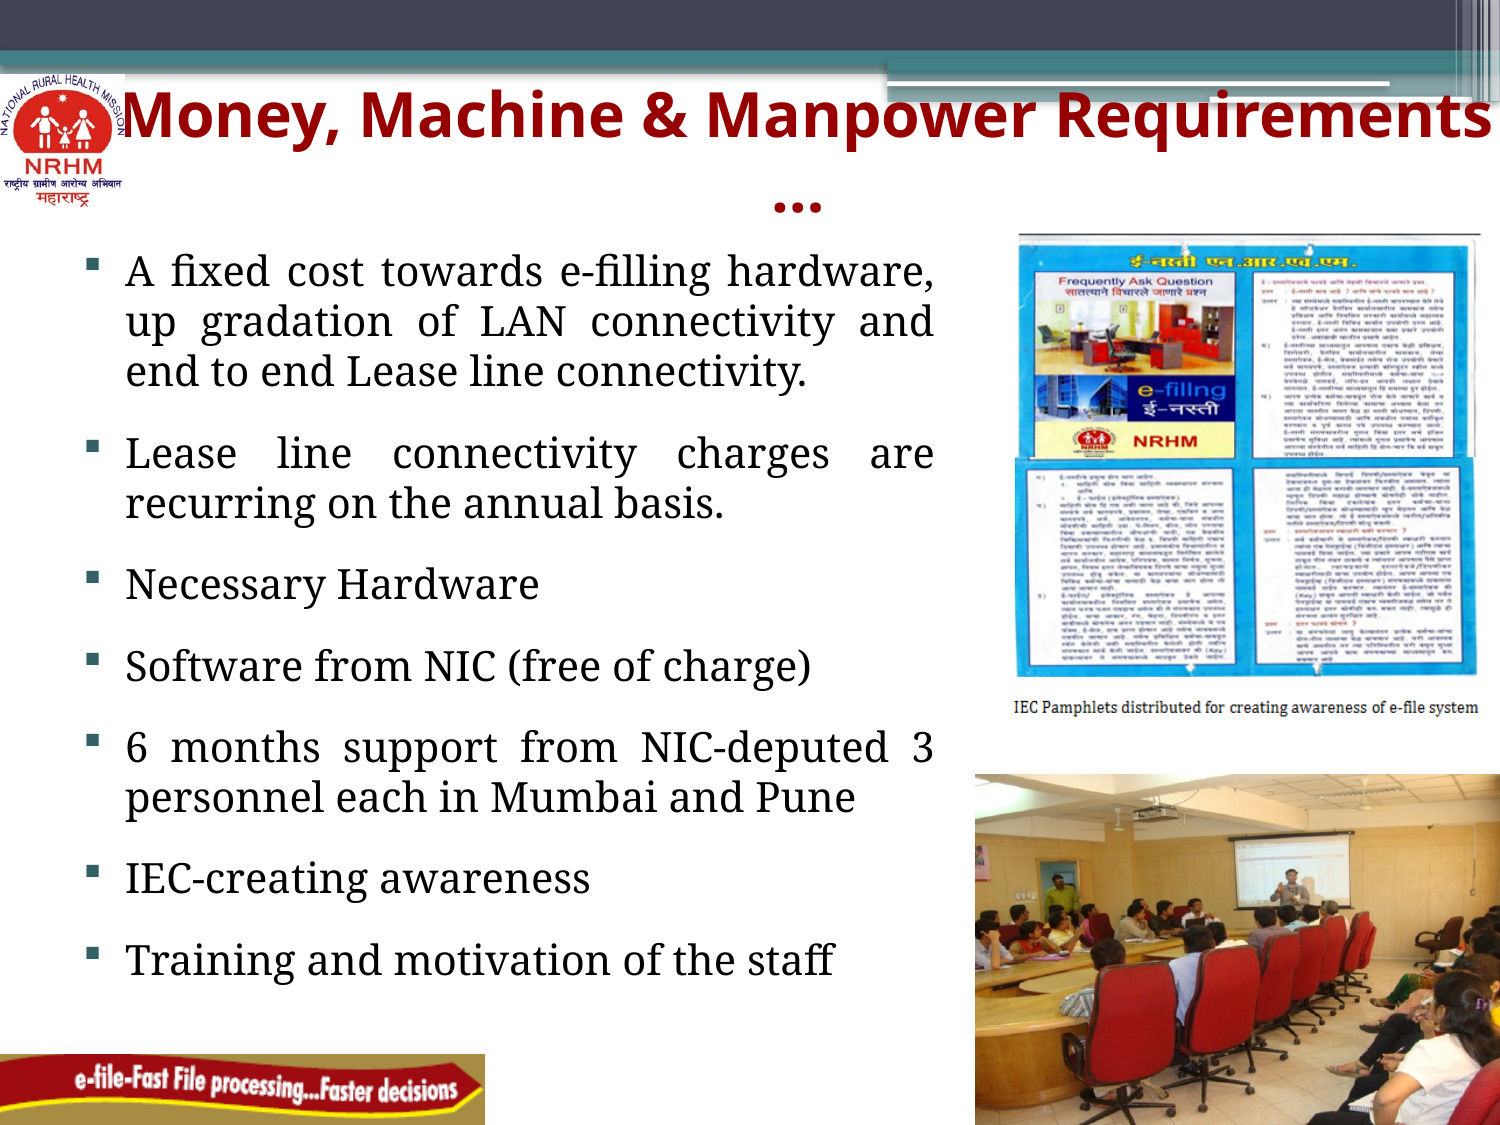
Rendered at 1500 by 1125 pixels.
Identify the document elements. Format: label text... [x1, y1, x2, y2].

picture [0, 74, 126, 207]
picture [987, 229, 1500, 726]
list A fixed cost towards e-filling hardware, up gradation of LAN connectivity and end to end Lease line connectivity. Lease line connectivity charges are recurring on the annual basis. Necessary Hardware Software from NIC (free of charge) 6 months support from NIC-deputed 3 personnel each in Mumbai and Pune IEC-creating awareness Training and motivation of the staff [50, 237, 950, 1079]
title Money, Machine & Manpower Requirements … [99, 62, 1500, 238]
picture [0, 1054, 485, 1125]
picture [974, 774, 1500, 1125]
